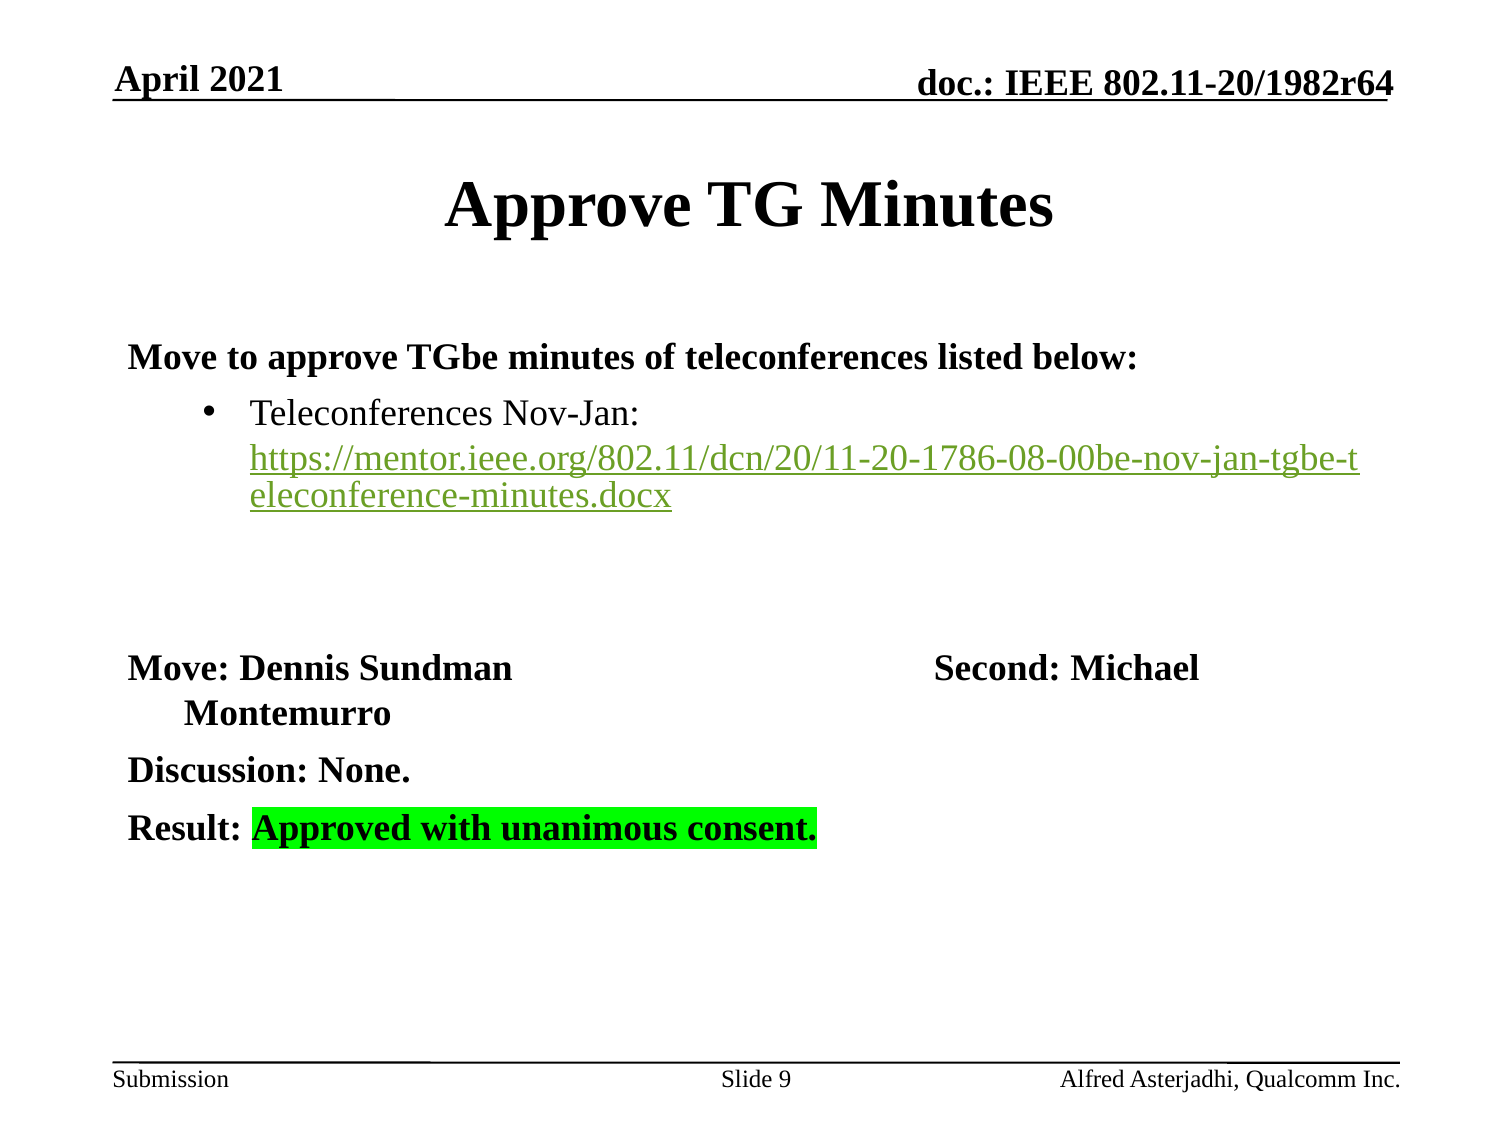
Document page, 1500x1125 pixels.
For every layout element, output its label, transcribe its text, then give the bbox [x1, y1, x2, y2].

footer Alfred Asterjadhi, Qualcomm Inc. [878, 1061, 1402, 1093]
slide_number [114, 54, 423, 100]
list Move to approve TGbe minutes of teleconferences listed below: Teleconferences Nov-Jan: https://mentor.ieee.org/802.11/dcn/20/11-20-1786-08-00be-nov-jan-tgbe-teleconference-minutes.docx Move: Dennis Sundman Second: Michael Montemurro Discussion: None. Result: Approved with unanimous consent. [112, 324, 1388, 1000]
title Approve TG Minutes [112, 112, 1388, 288]
slide_number Slide 9 [712, 1061, 800, 1123]
